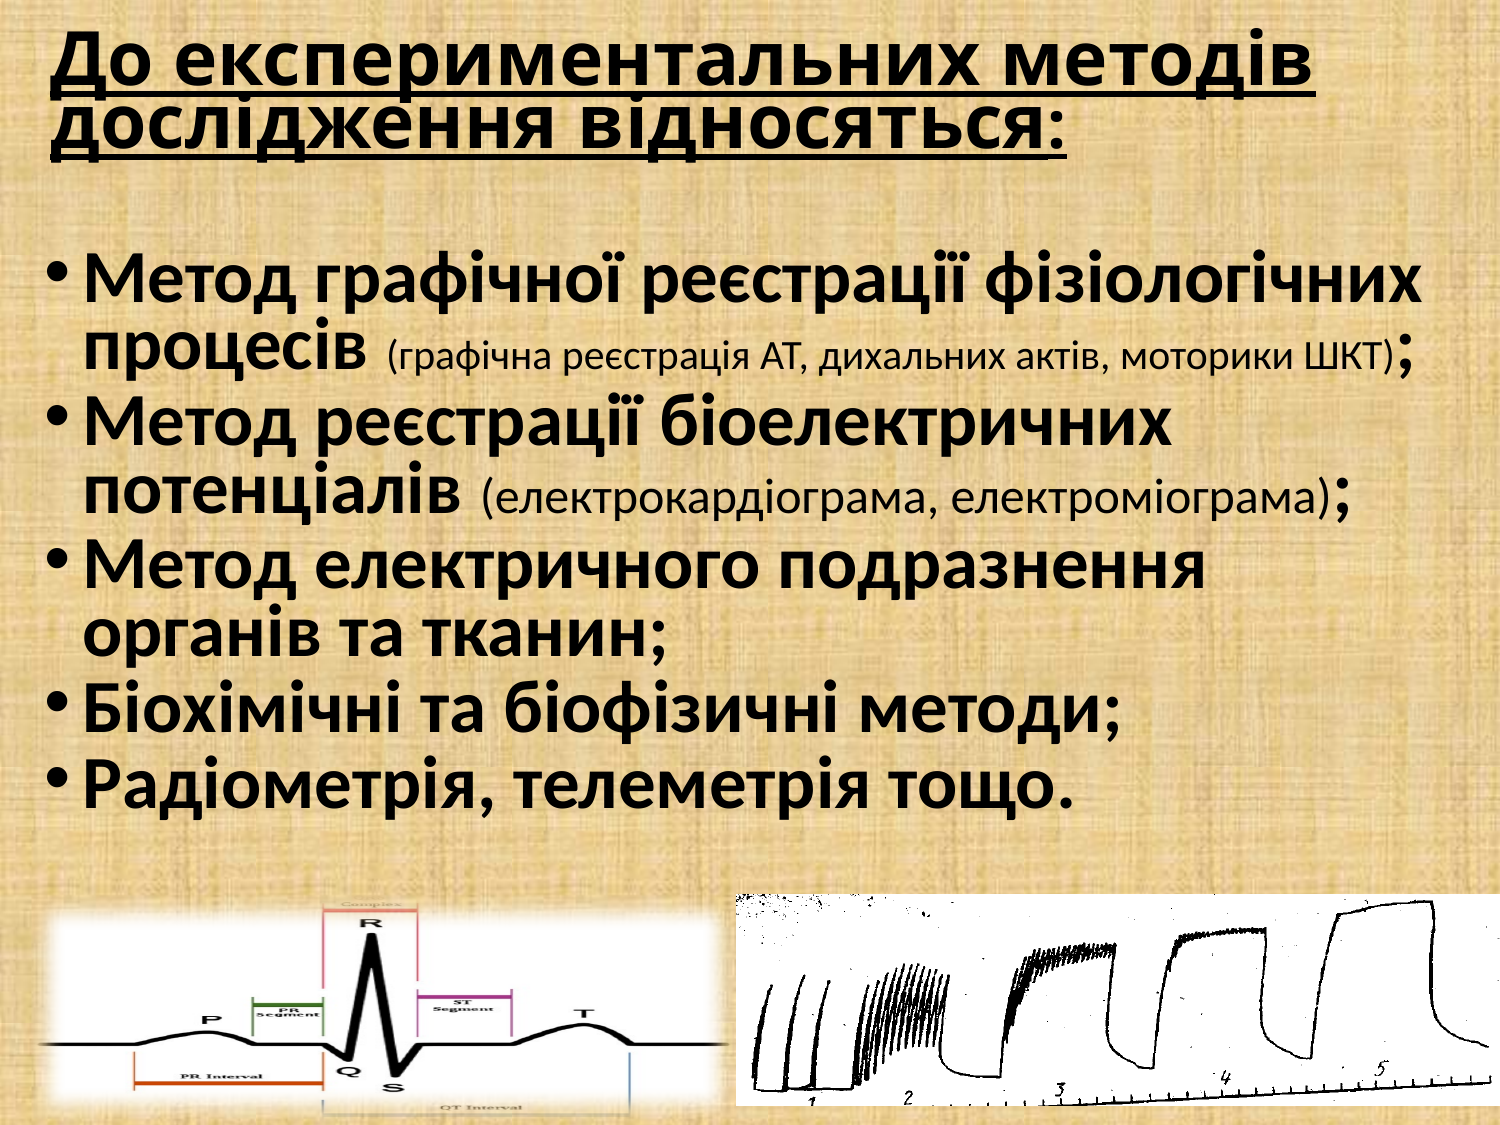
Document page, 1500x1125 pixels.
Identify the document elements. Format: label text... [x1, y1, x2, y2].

picture [0, 0, 1500, 1125]
title До експериментальних методів дослідження відносяться: [35, 58, 1462, 139]
list Метод графічної реєстрації фізіологічних процесів (графічна реєстрація АТ, дихальних актів, моторики ШКТ); Метод реєстрації біоелектричних потенціалів (електрокардіограма, електроміограма); Метод електричного подразнення органів та тканин; Біохімічні та біофізичні методи; Радіометрія, телеметрія тощо. [29, 240, 1465, 893]
